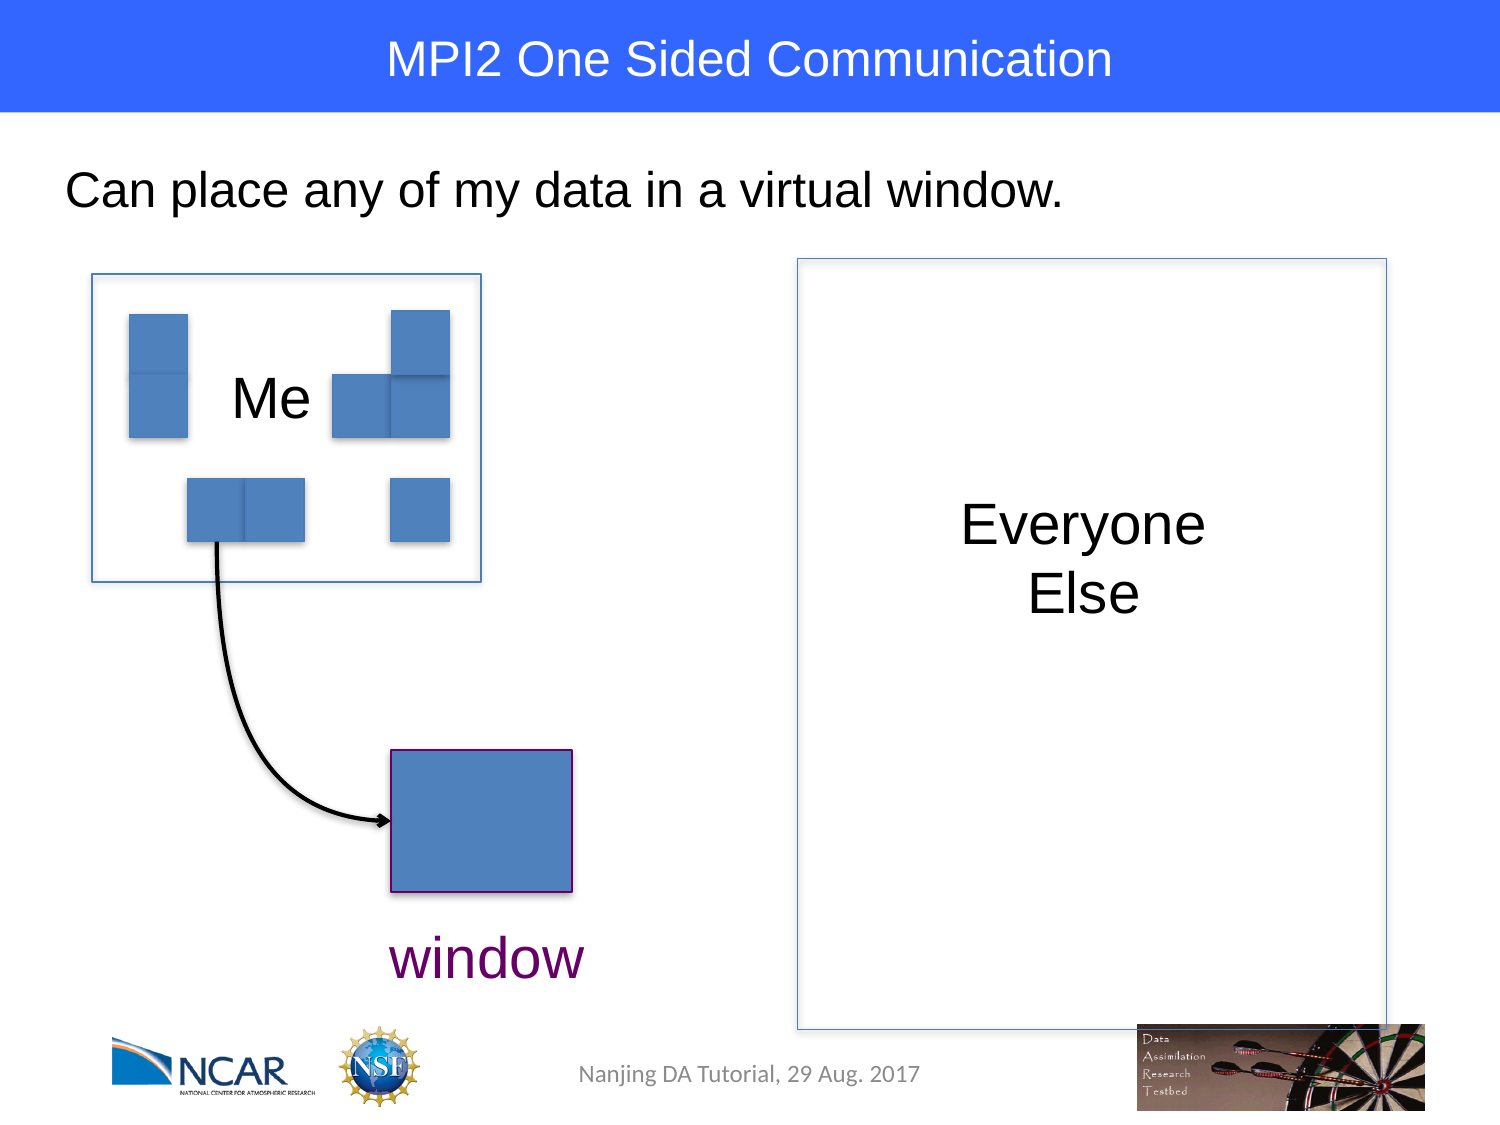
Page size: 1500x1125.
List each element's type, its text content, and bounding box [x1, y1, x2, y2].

picture [337, 1024, 421, 1108]
title MPI2 One Sided Communication [0, 0, 1500, 113]
footer Nanjing DA Tutorial, 29 Aug. 2017 [512, 1042, 988, 1103]
picture [1137, 1024, 1425, 1111]
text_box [91, 273, 482, 583]
text_box Everyone Else [912, 478, 1255, 634]
picture [112, 1037, 315, 1095]
text_box [390, 749, 573, 893]
text_box window [374, 912, 608, 998]
text_box Can place any of my data in a virtual window. [50, 149, 1438, 225]
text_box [163, 593, 444, 769]
text_box [797, 258, 1387, 1030]
